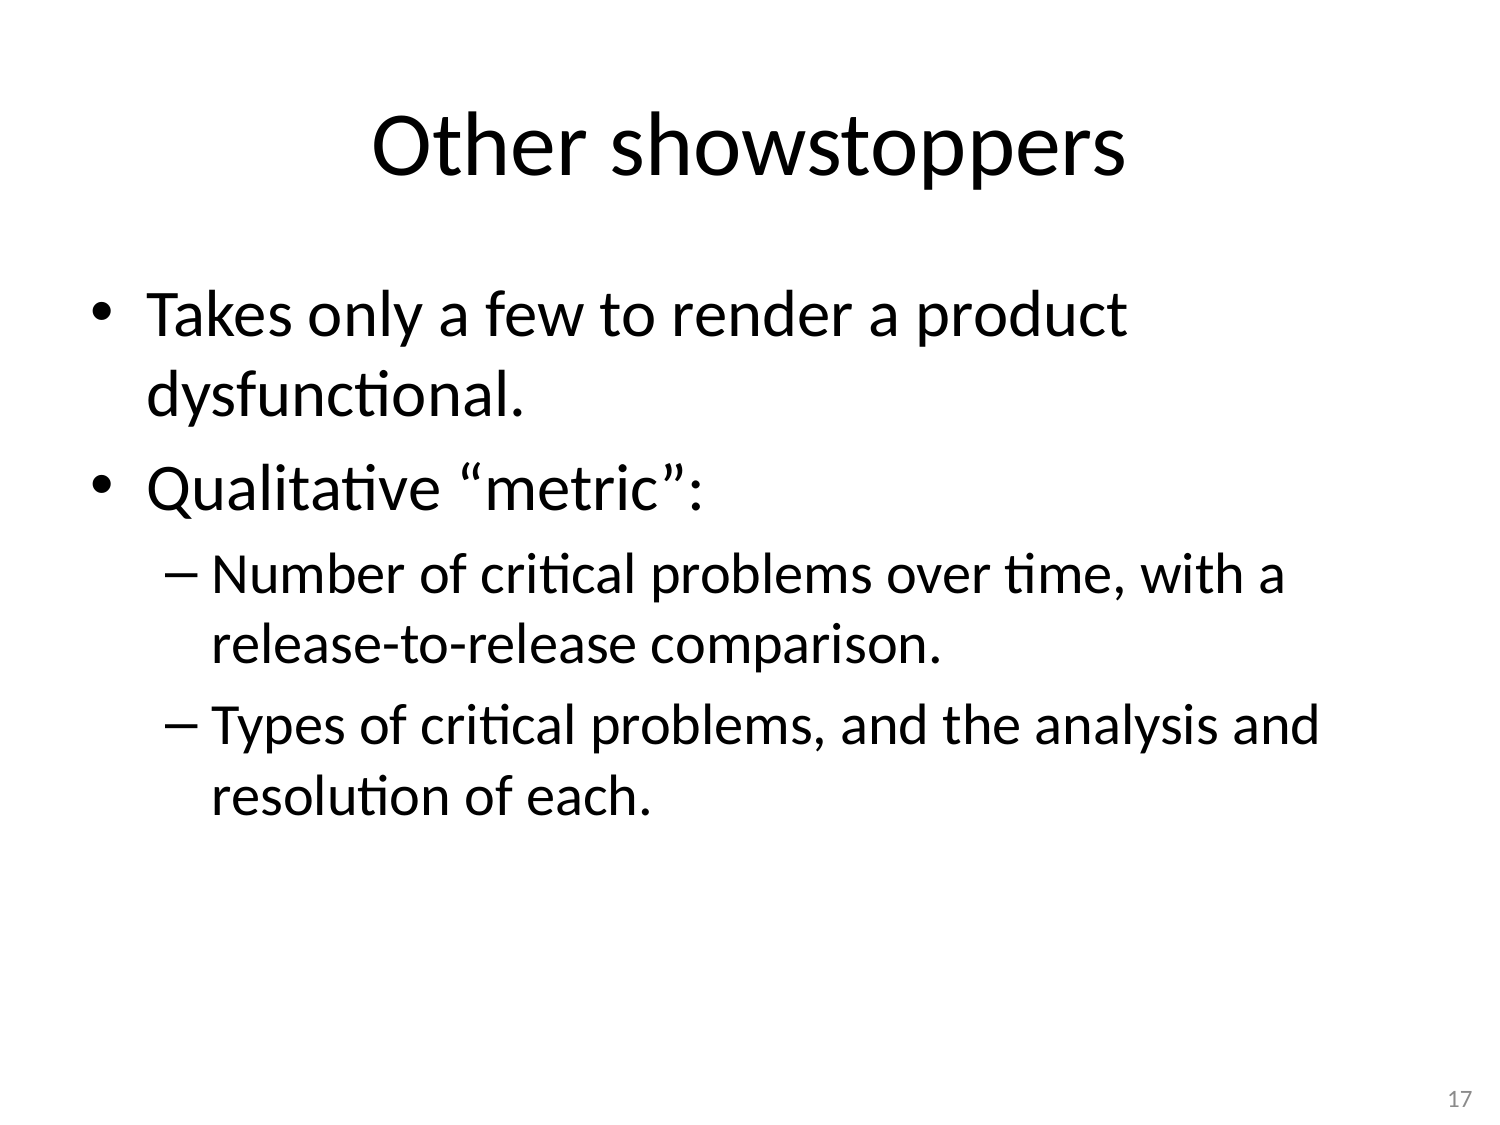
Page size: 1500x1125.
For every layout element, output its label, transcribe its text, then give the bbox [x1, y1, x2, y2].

title Other showstoppers [75, 45, 1425, 233]
list Takes only a few to render a product dysfunctional. Qualitative “metric”: Number of critical problems over time, with a release-to-release comparison. Types of critical problems, and the analysis and resolution of each. [75, 262, 1425, 1005]
